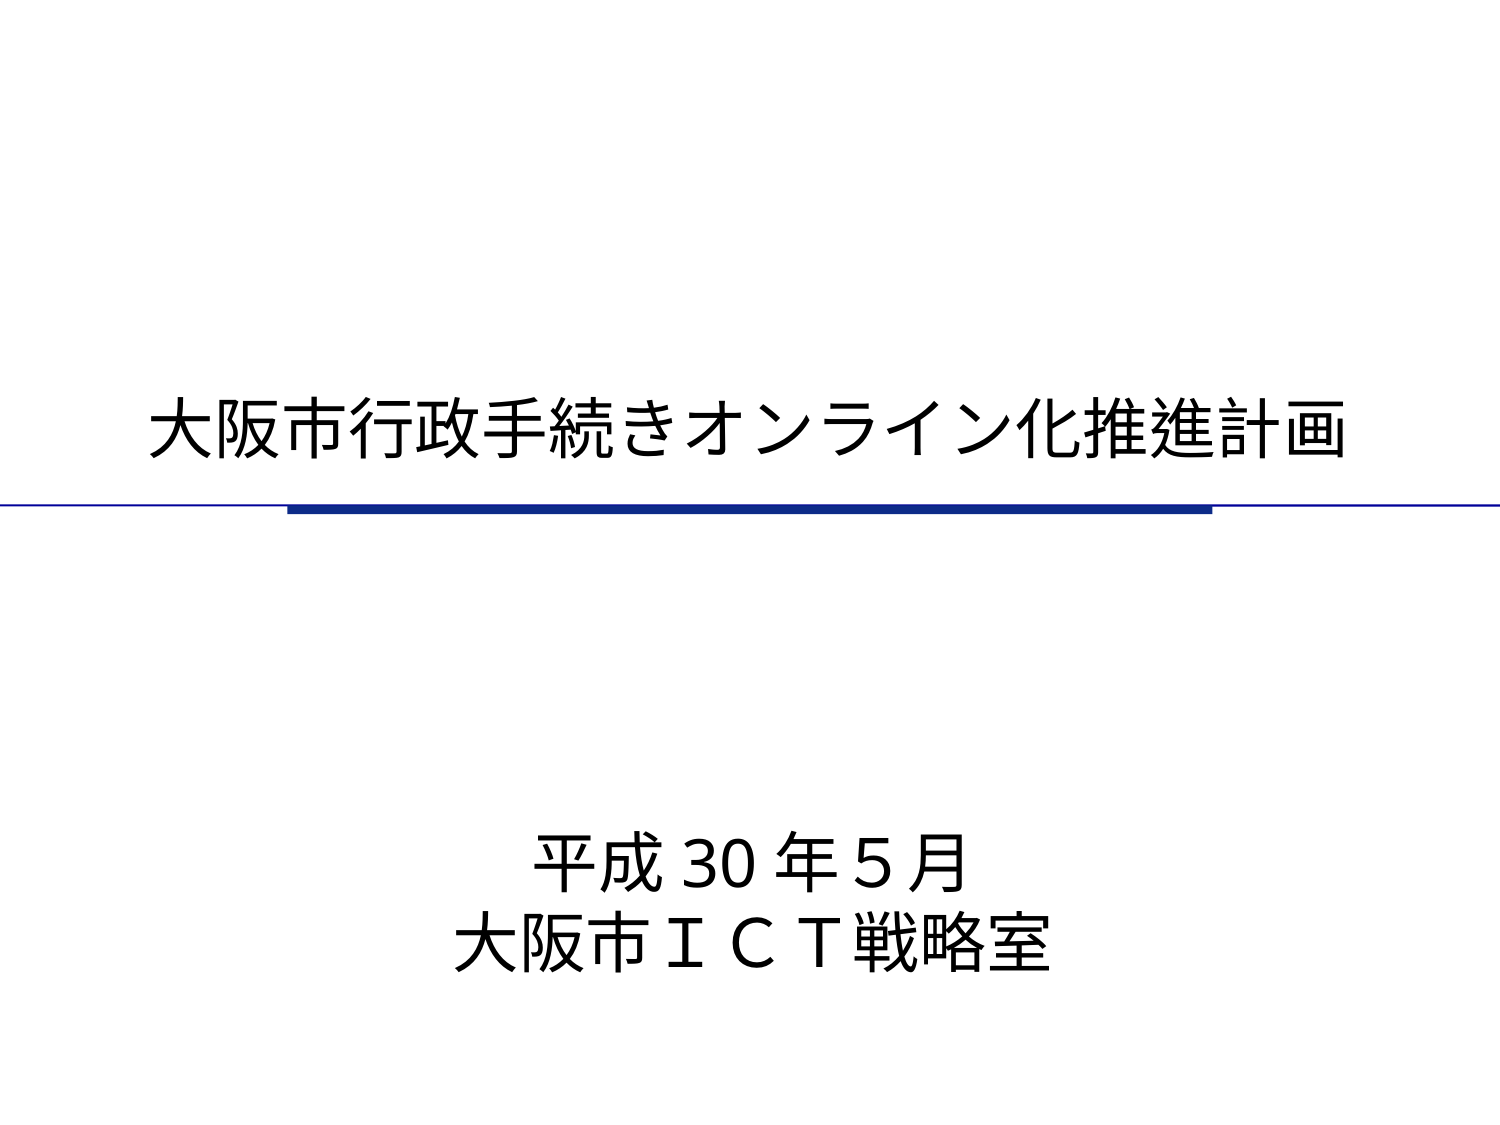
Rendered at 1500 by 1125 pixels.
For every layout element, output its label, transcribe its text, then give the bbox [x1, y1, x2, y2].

text_box 平成30年５月 大阪市ＩＣＴ戦略室 [5, 821, 1500, 1000]
text_box 大阪市行政手続きオンライン化推進計画 [1, 206, 1496, 475]
